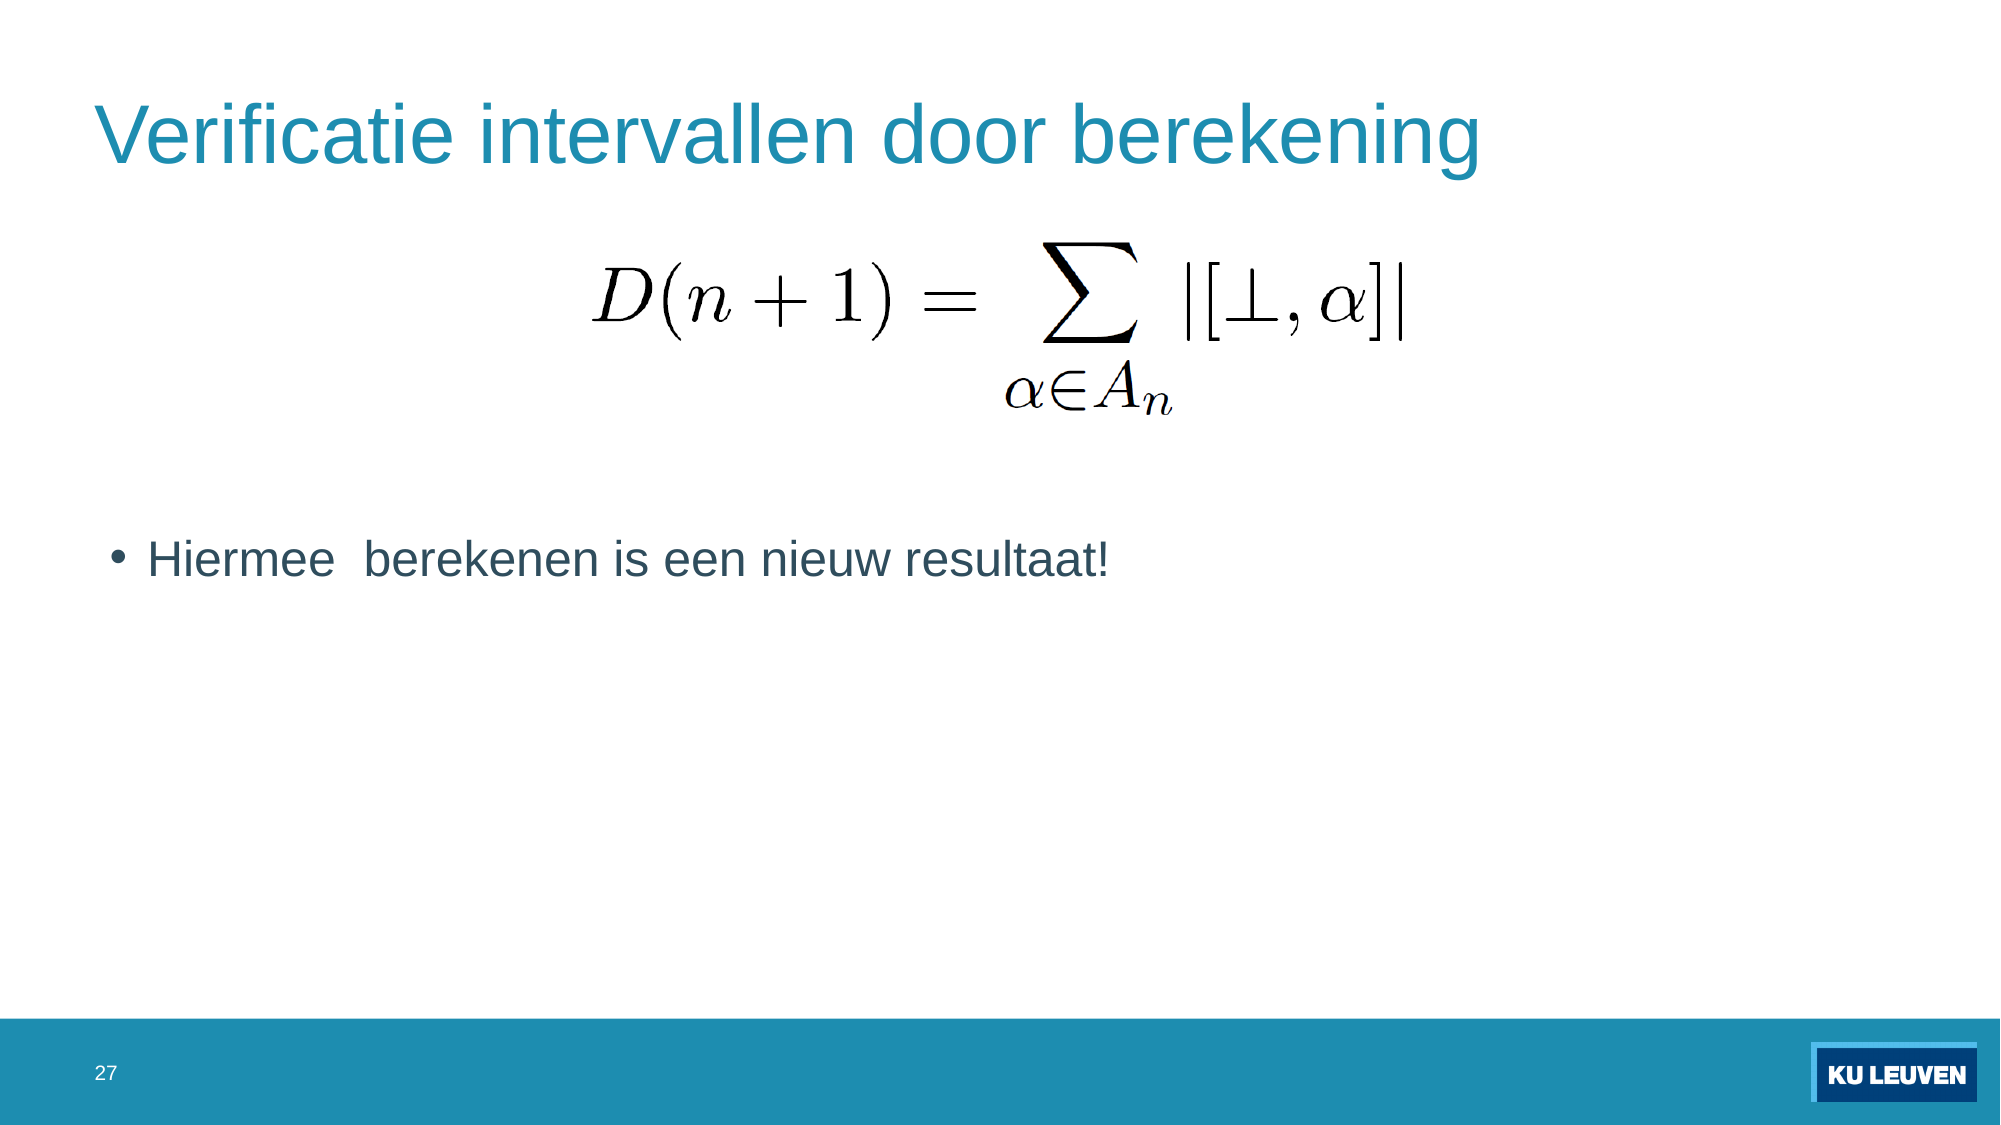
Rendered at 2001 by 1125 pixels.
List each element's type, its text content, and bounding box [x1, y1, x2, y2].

slide_number 27 [94, 1018, 201, 1125]
picture [577, 206, 1423, 425]
footer [989, 1018, 1809, 1125]
picture [1811, 1042, 1977, 1102]
